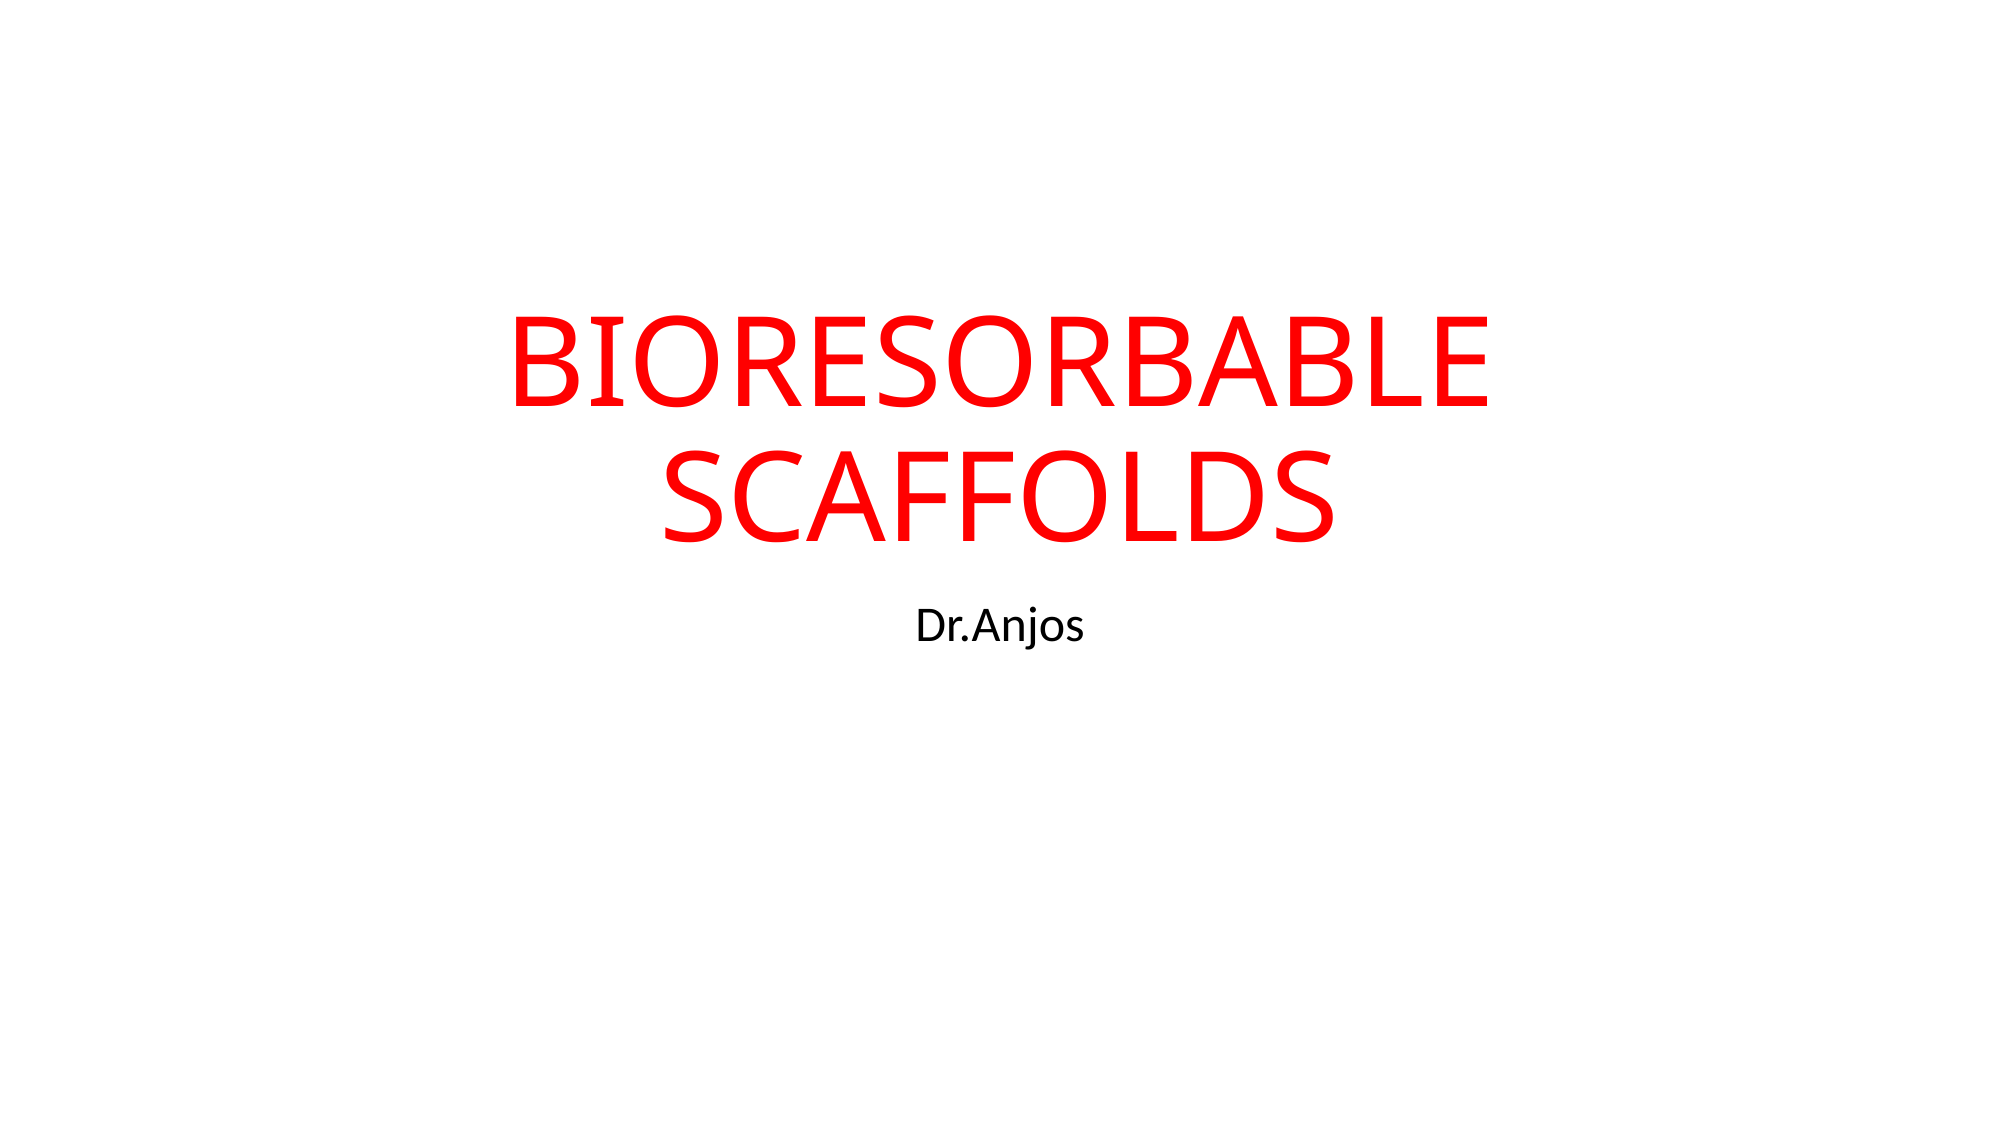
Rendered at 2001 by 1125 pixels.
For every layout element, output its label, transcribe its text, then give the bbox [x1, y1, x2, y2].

subtitle Dr.Anjos [249, 590, 1750, 863]
title BIORESORBABLE SCAFFOLDS [249, 184, 1750, 576]
